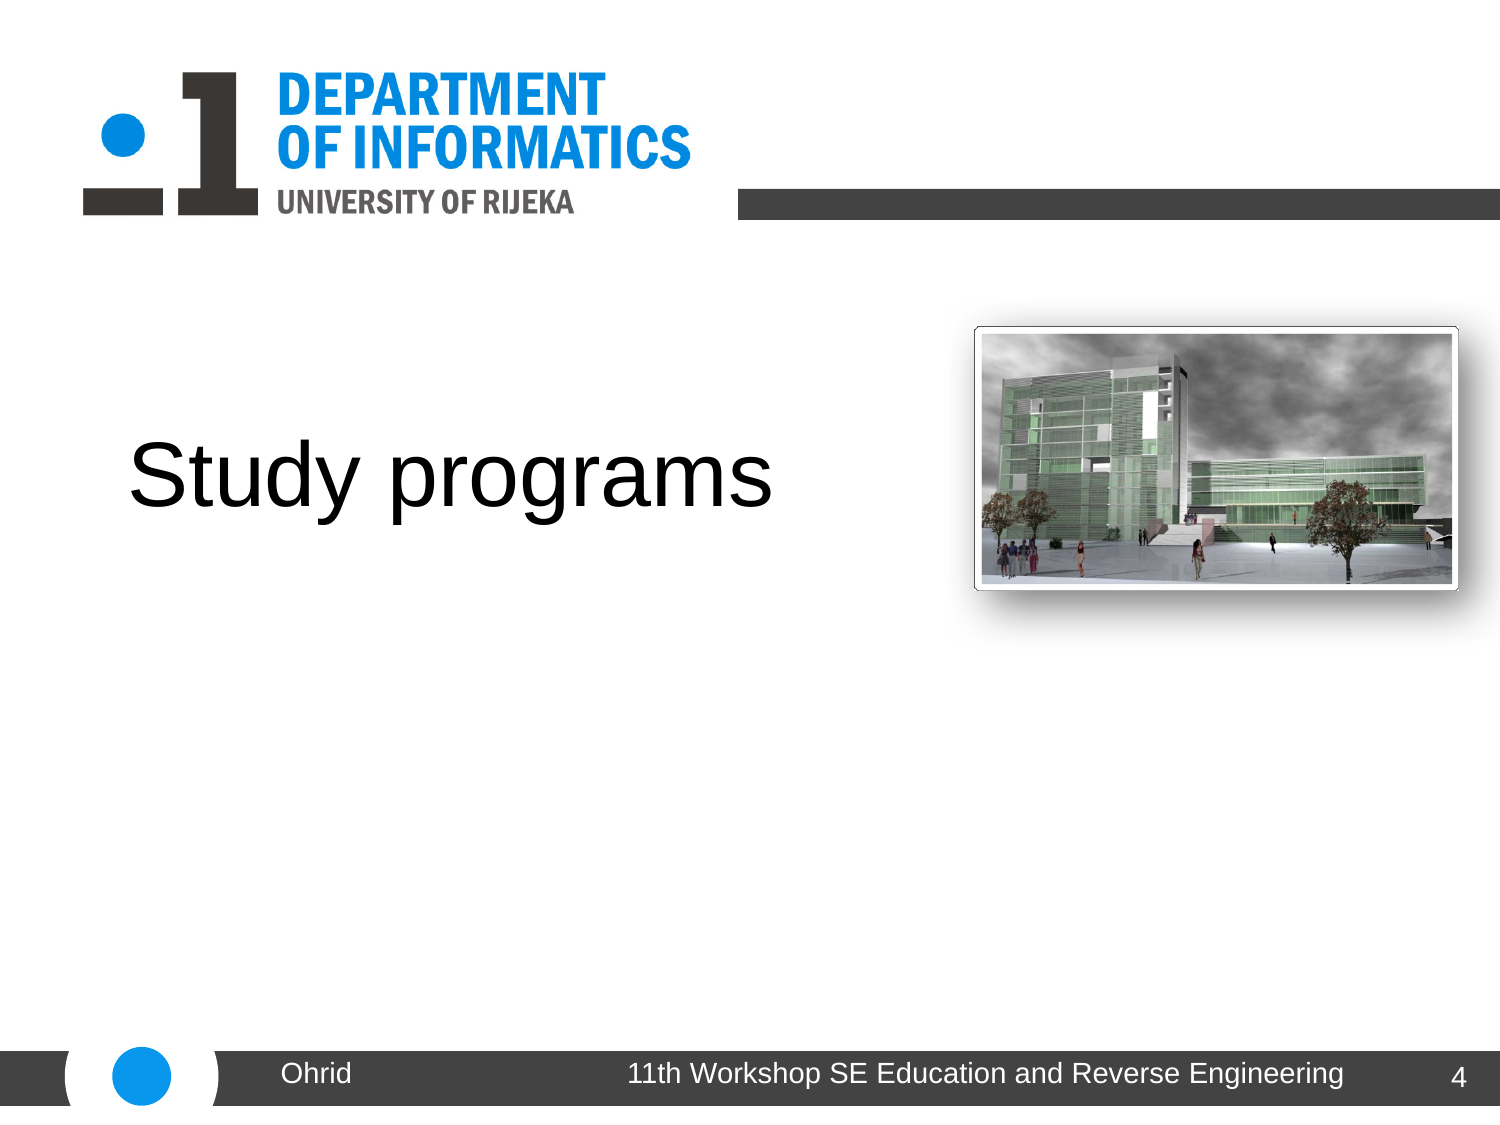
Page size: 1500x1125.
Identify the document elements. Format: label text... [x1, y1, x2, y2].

picture [53, 0, 727, 272]
slide_number Ohrid [265, 1046, 550, 1125]
slide_number 4 [1399, 1051, 1483, 1125]
picture [974, 326, 1459, 591]
footer 11th Workshop SE Education and Reverse Engineering [584, 1046, 1389, 1125]
text_box 14 [965, 349, 970, 591]
title Study programs [112, 349, 959, 591]
